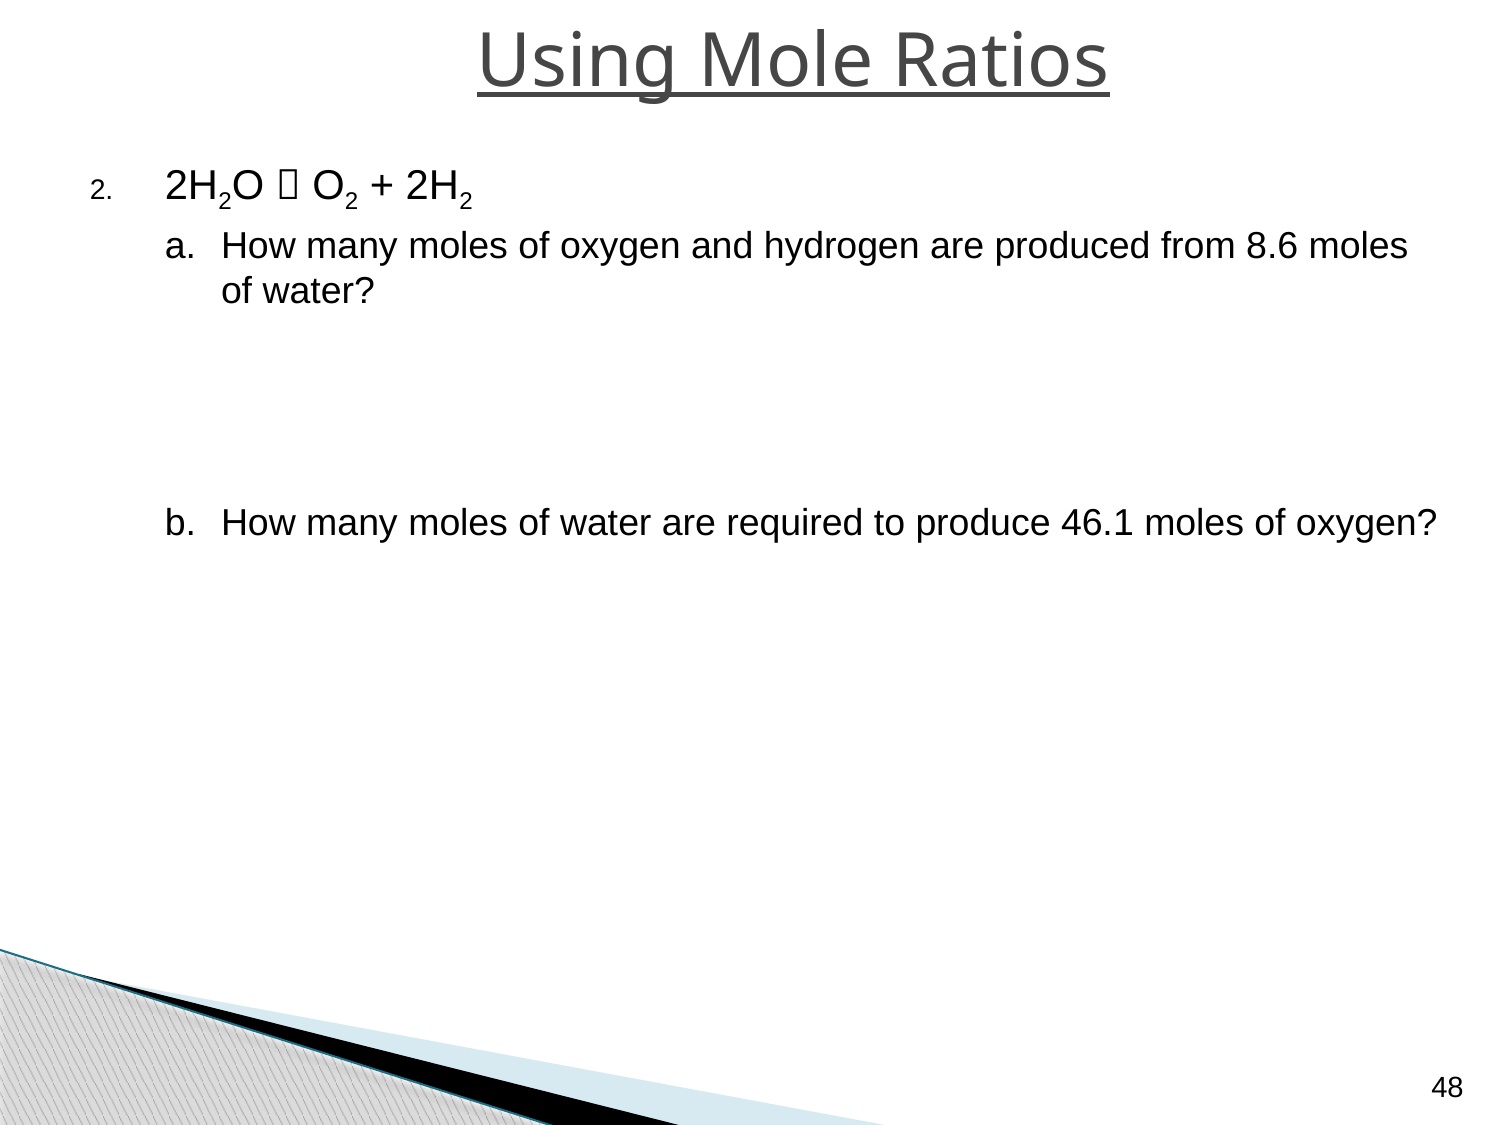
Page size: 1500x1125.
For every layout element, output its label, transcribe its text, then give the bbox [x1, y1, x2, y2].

title Using Mole Ratios [275, 0, 1312, 125]
list 2H2O  O2 + 2H2 How many moles of oxygen and hydrogen are produced from 8.6 moles of water? How many moles of water are required to produce 46.1 moles of oxygen? [75, 149, 1455, 1050]
slide_number 48 [1387, 1051, 1479, 1112]
